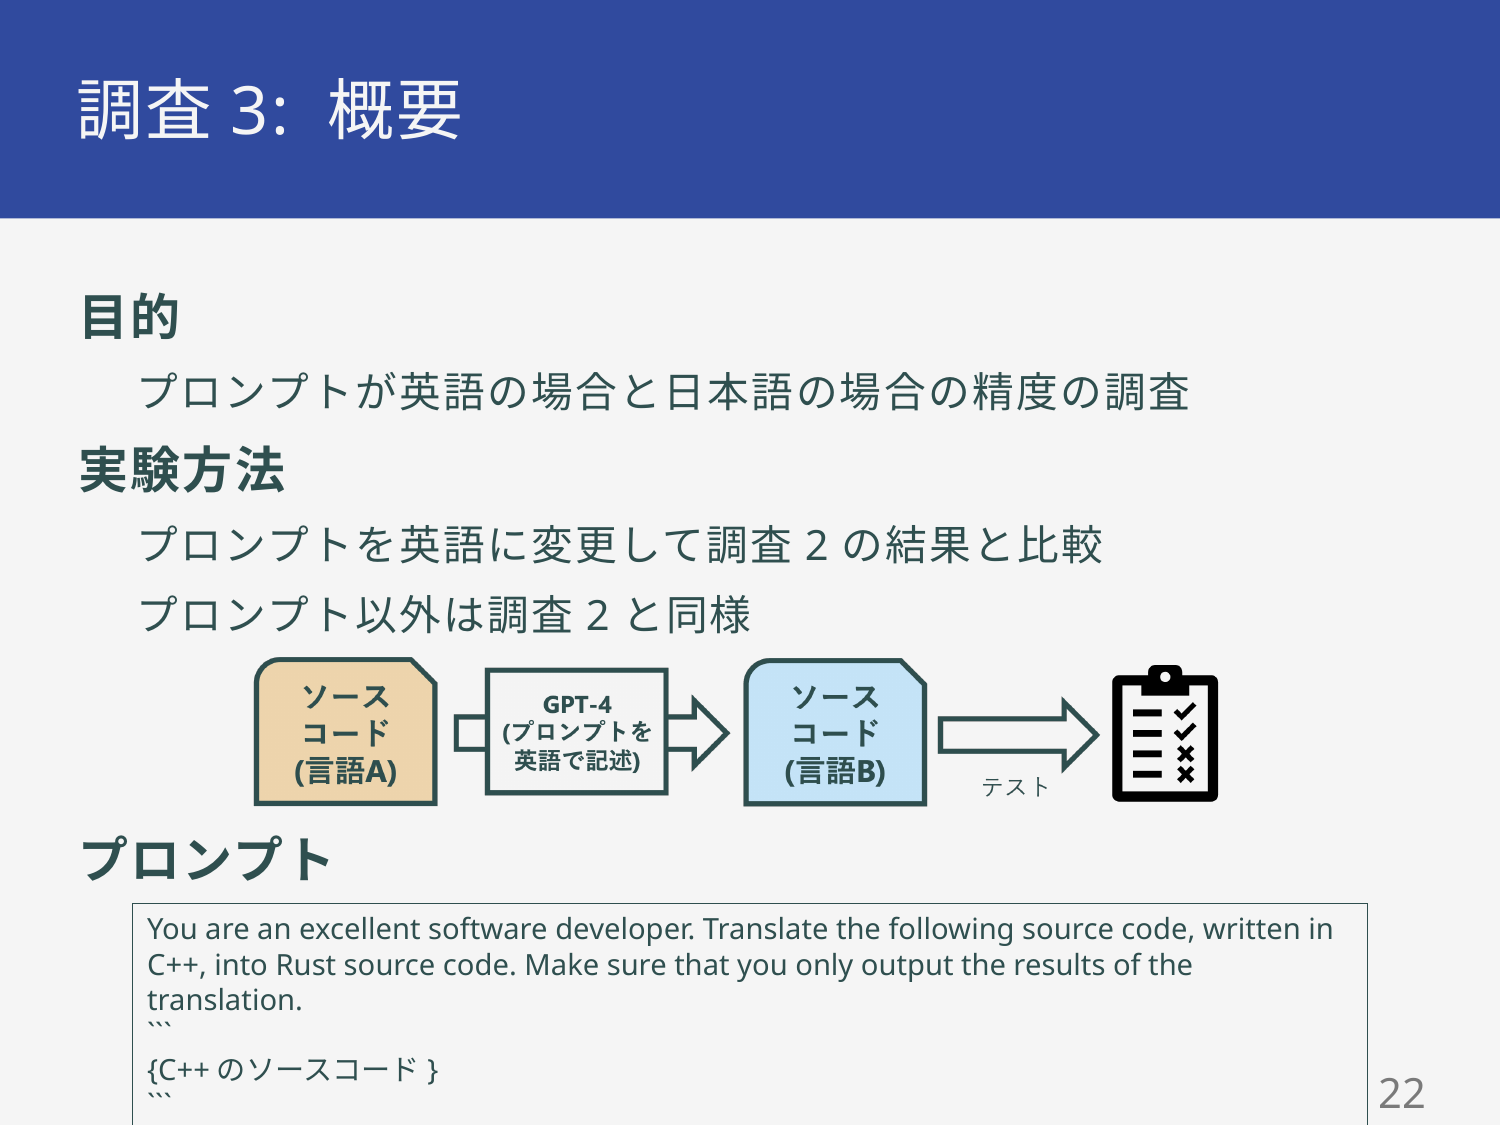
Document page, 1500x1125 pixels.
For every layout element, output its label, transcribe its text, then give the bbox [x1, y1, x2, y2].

list 目的 プロンプトが英語の場合と日本語の場合の精度の調査 実験方法 プロンプトを英語に変更して調査2の結果と比較 プロンプト以外は調査2と同様 プロンプト [64, 283, 1435, 1060]
title 調査3: 概要 [64, 64, 1435, 154]
slide_number 21 [1368, 1065, 1435, 1125]
text_box You are an excellent software developer. Translate the following source code, written in C++, into Rust source code. Make sure that you only output the results of the translation. ``` {C++のソースコード} ``` [132, 903, 1368, 1125]
picture [252, 650, 1248, 818]
